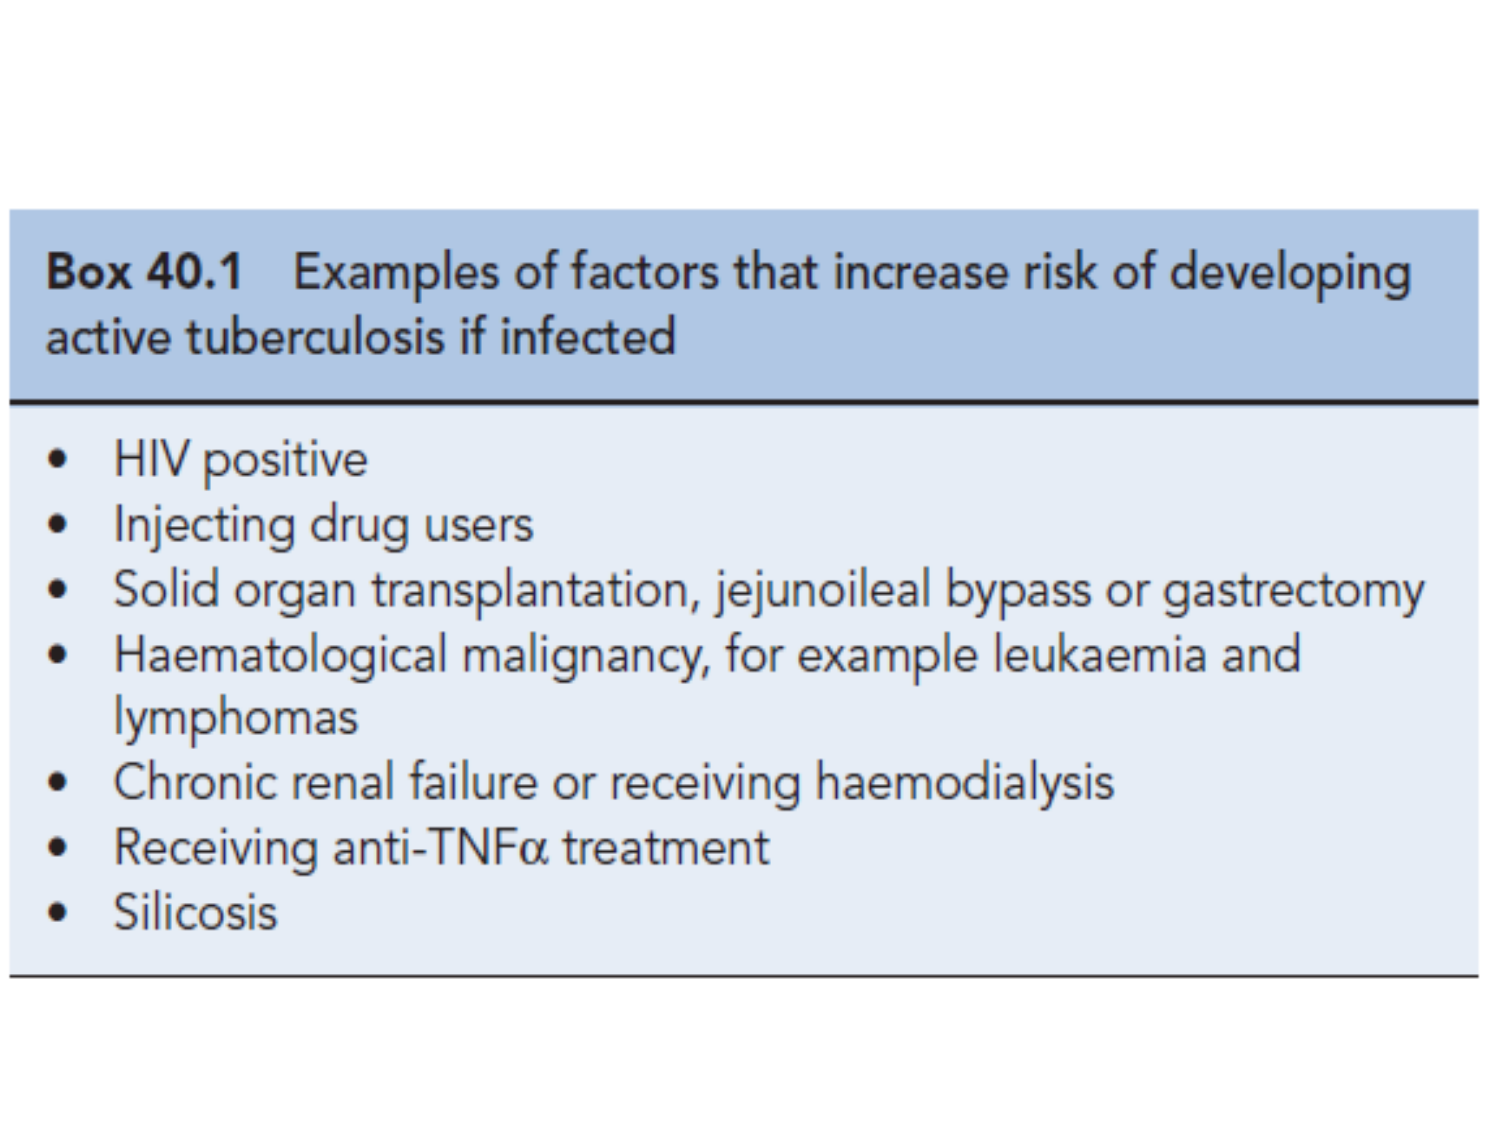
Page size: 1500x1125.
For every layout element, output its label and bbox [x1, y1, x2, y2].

list [0, 199, 1496, 990]
